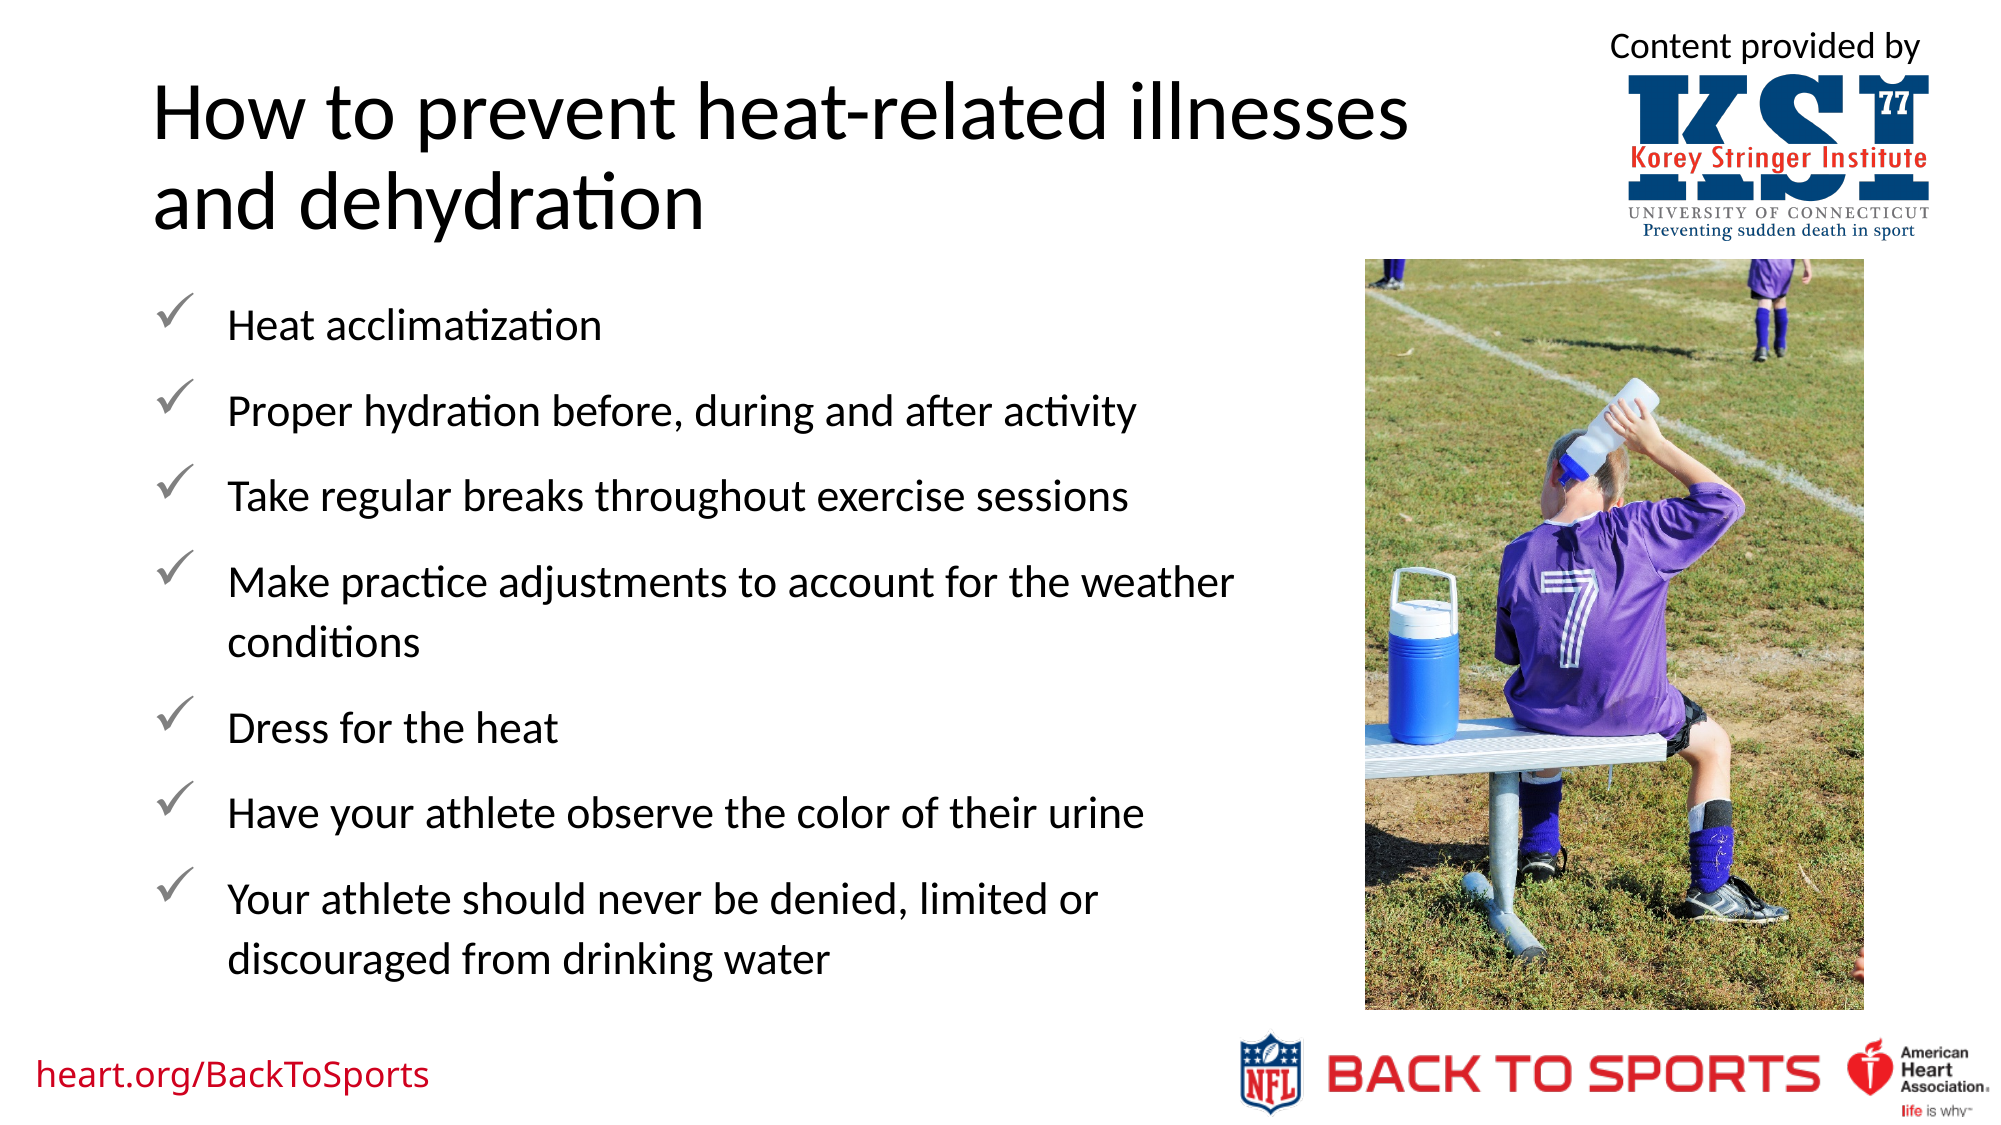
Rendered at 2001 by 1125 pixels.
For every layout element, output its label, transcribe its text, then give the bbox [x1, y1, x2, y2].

list How to prevent heat-related illnesses and dehydration [137, 59, 1557, 185]
picture [1365, 259, 1864, 1010]
list Heat acclimatization Proper hydration before, during and after activity Take regular breaks throughout exercise sessions Make practice adjustments to account for the weather conditions Dress for the heat Have your athlete observe the color of their urine Your athlete should never be denied, limited or discouraged from drinking water [137, 282, 1288, 1021]
